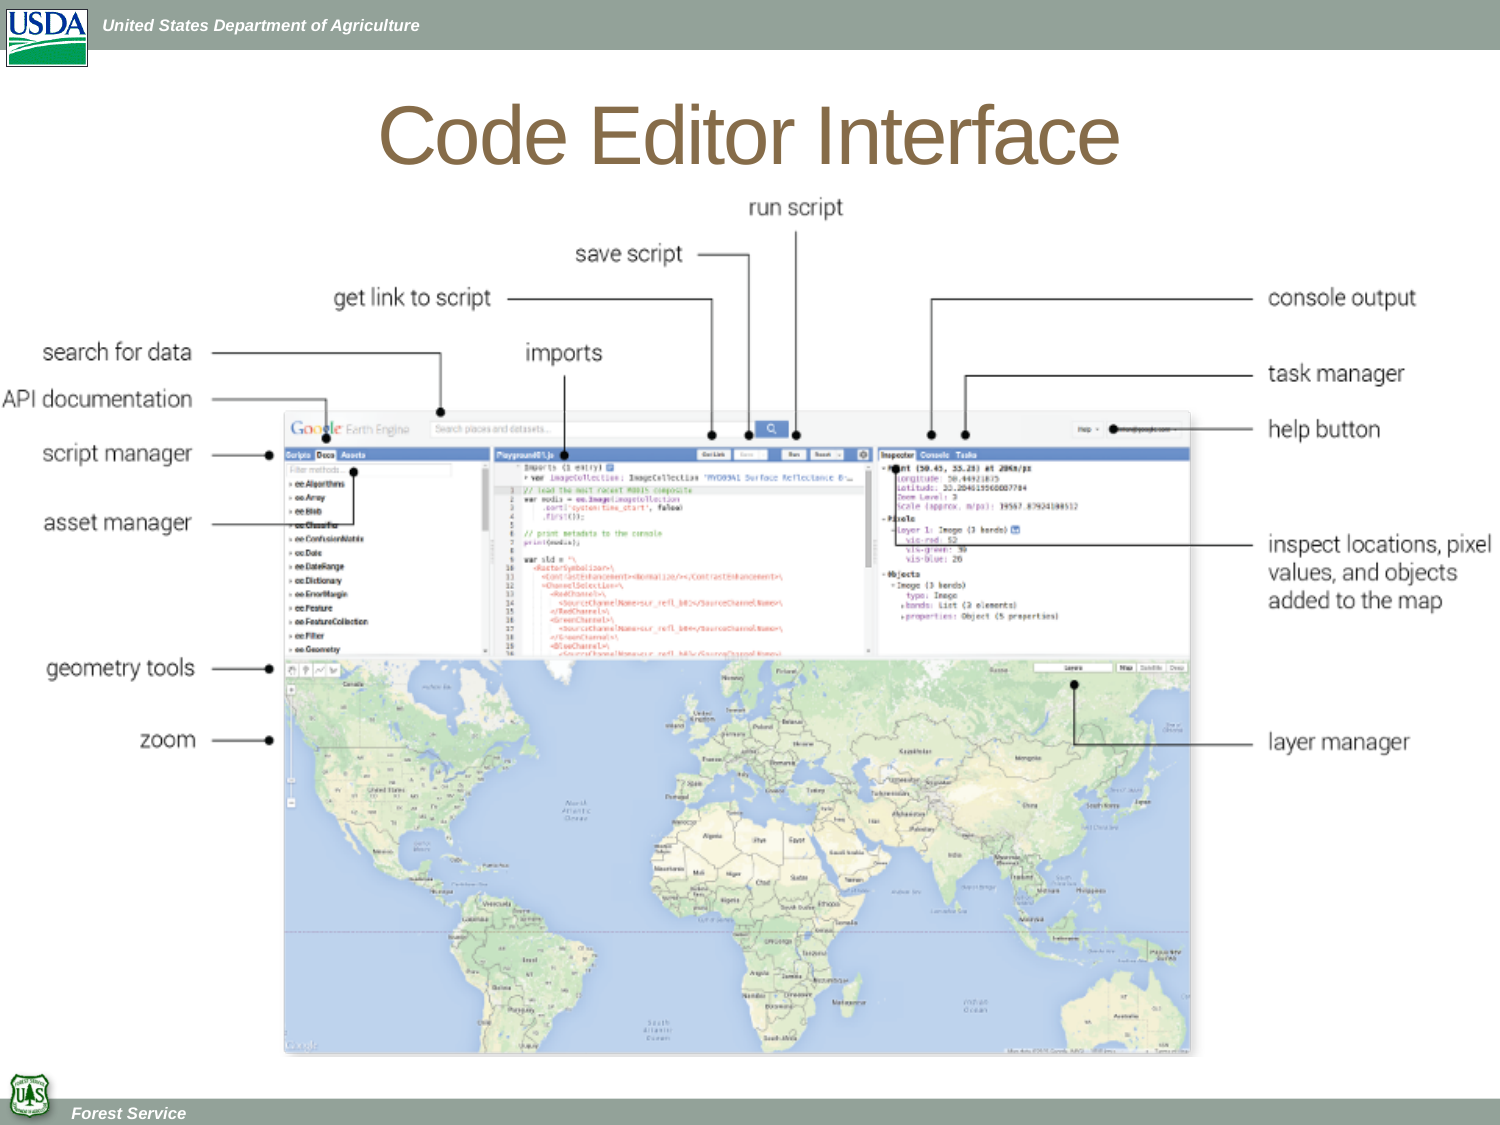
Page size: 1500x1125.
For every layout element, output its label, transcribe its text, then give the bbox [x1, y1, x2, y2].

title Code Editor Interface [75, 50, 1425, 194]
picture [7, 10, 87, 66]
picture [6, 1071, 54, 1120]
picture [0, 196, 1500, 1057]
